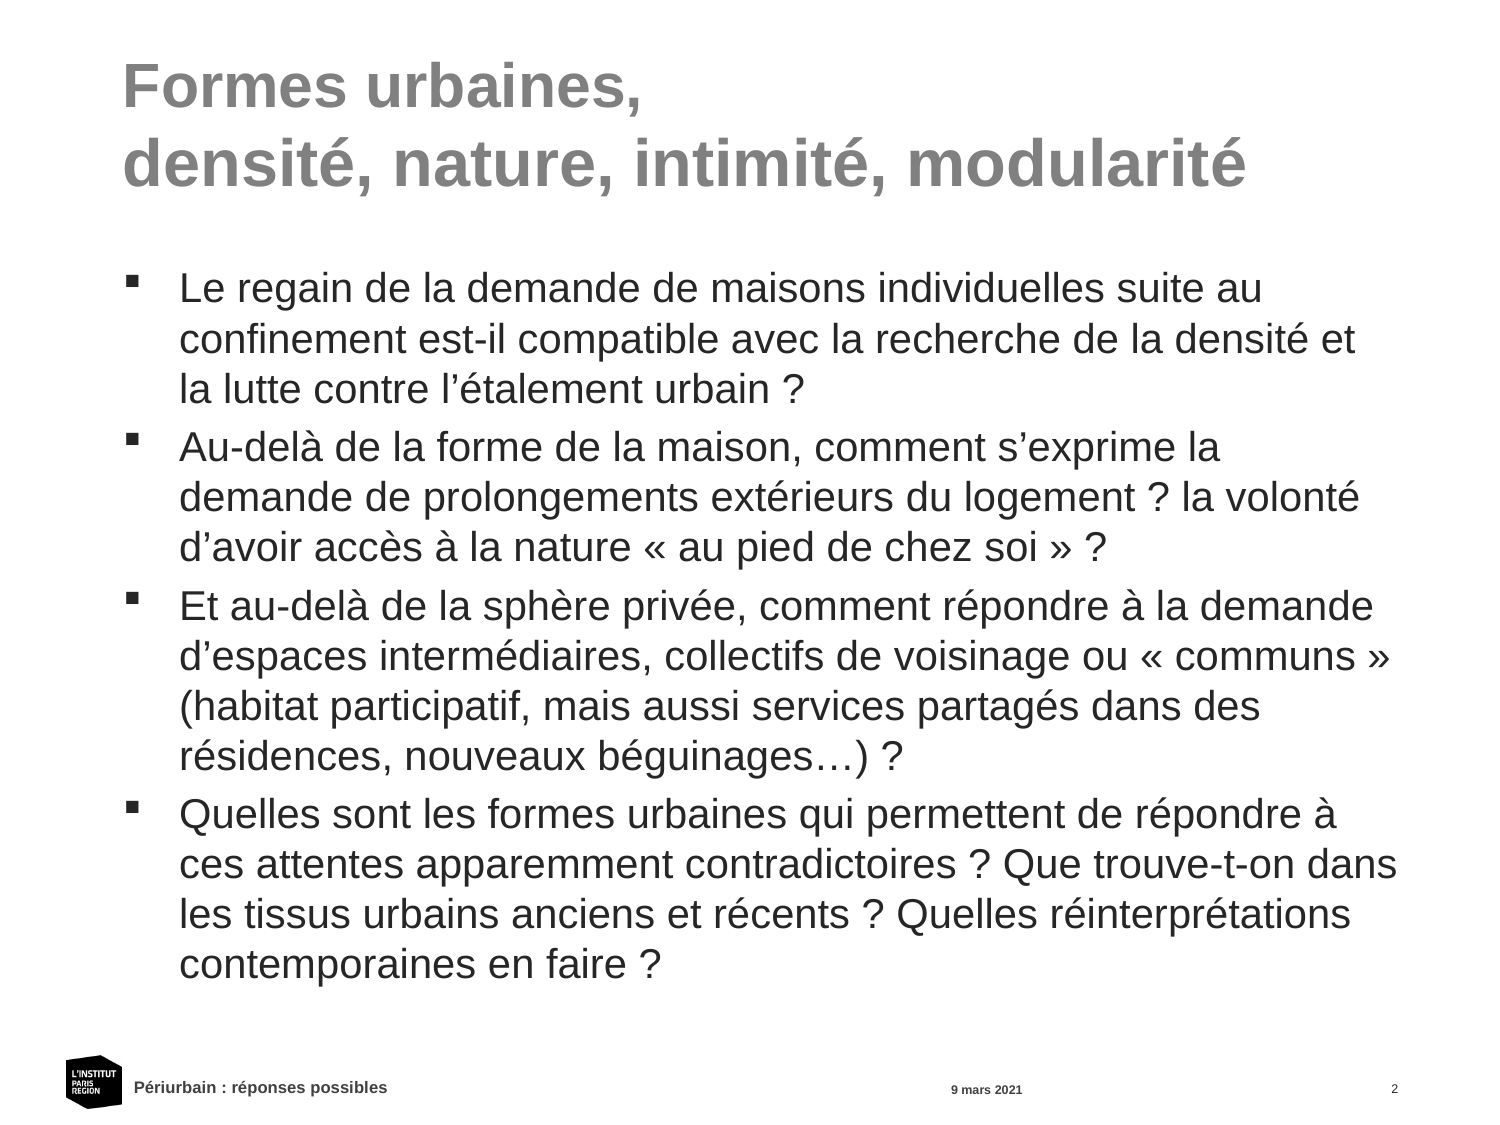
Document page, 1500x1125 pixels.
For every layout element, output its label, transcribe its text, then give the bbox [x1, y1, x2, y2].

title Formes urbaines, densité, nature, intimité, modularité [122, 45, 1399, 164]
footer 9 mars 2021 [951, 1071, 1341, 1107]
list Le regain de la demande de maisons individuelles suite au confinement est-il compatible avec la recherche de la densité et la lutte contre l’étalement urbain ? Au-delà de la forme de la maison, comment s’exprime la demande de prolongements extérieurs du logement ? la volonté d’avoir accès à la nature « au pied de chez soi » ? Et au-delà de la sphère privée, comment répondre à la demande d’espaces intermédiaires, collectifs de voisinage ou « communs » (habitat participatif, mais aussi services partagés dans des résidences, nouveaux béguinages…) ? Quelles sont les formes urbaines qui permettent de répondre à ces attentes apparemment contradictoires ? Que trouve-t-on dans les tissus urbains anciens et récents ? Quelles réinterprétations contemporaines en faire ? [122, 261, 1399, 1005]
picture [66, 1055, 122, 1109]
slide_number Périurbain : réponses possibles [133, 1068, 947, 1105]
